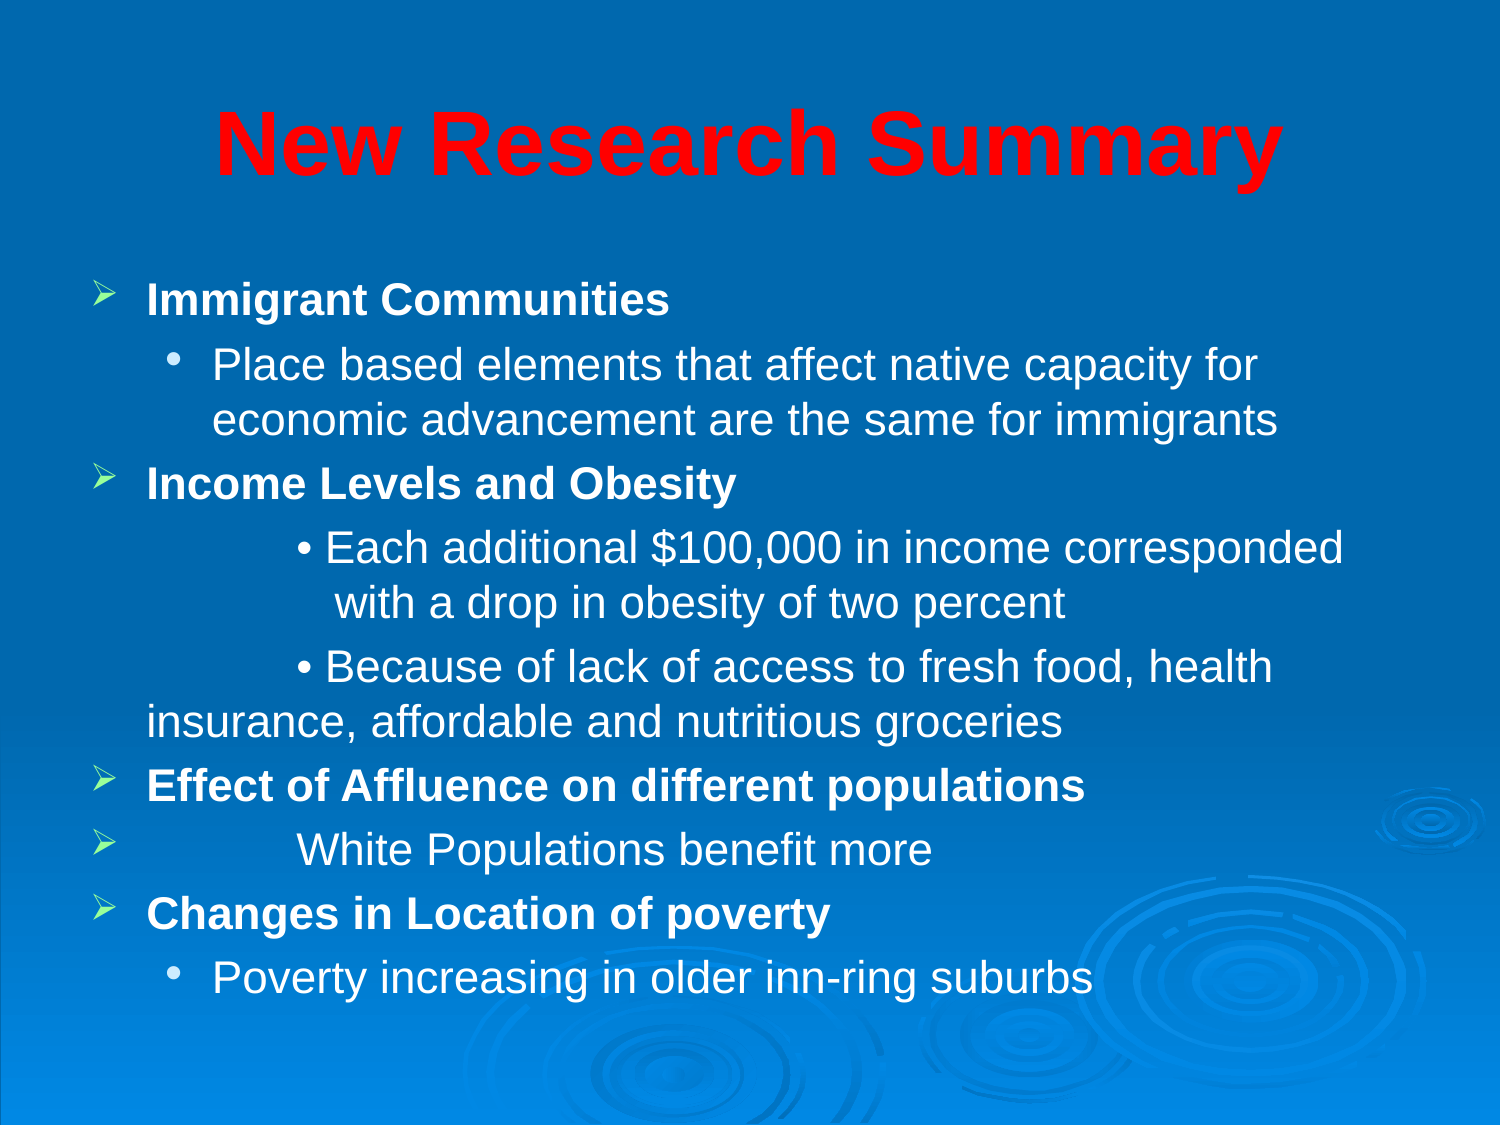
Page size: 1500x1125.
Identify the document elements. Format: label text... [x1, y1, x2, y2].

list Immigrant Communities Place based elements that affect native capacity for economic advancement are the same for immigrants Income Levels and Obesity • Each additional $100,000 in income corresponded with a drop in obesity of two percent • Because of lack of access to fresh food, health insurance, affordable and nutritious groceries Effect of Affluence on different populations White Populations benefit more Changes in Location of poverty Poverty increasing in older inn-ring suburbs [74, 262, 1426, 1006]
title New Research Summary [74, 45, 1426, 233]
